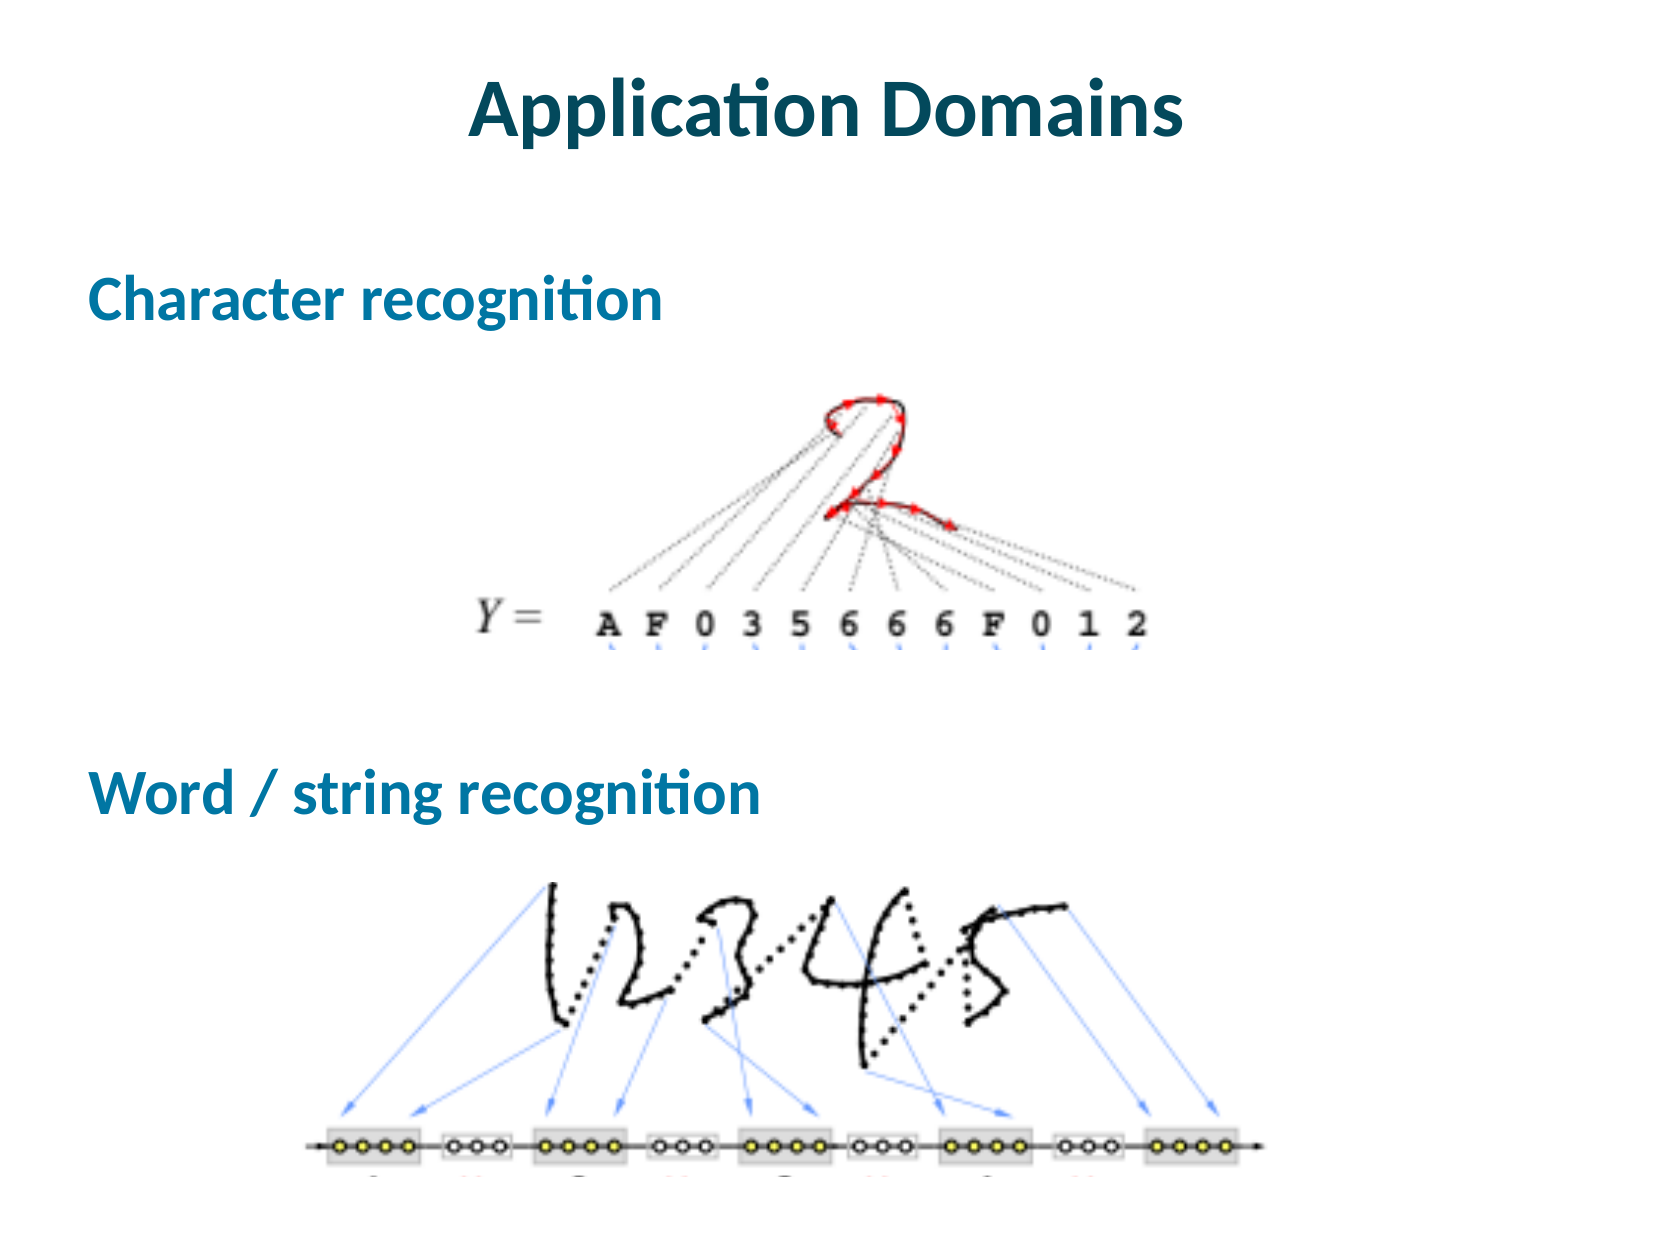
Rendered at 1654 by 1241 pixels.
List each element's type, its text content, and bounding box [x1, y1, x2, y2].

title Application Domains [82, 27, 1572, 180]
picture [464, 382, 1190, 651]
list Character recognition Word / string recognition [55, 248, 1571, 1108]
picture [288, 882, 1312, 1177]
